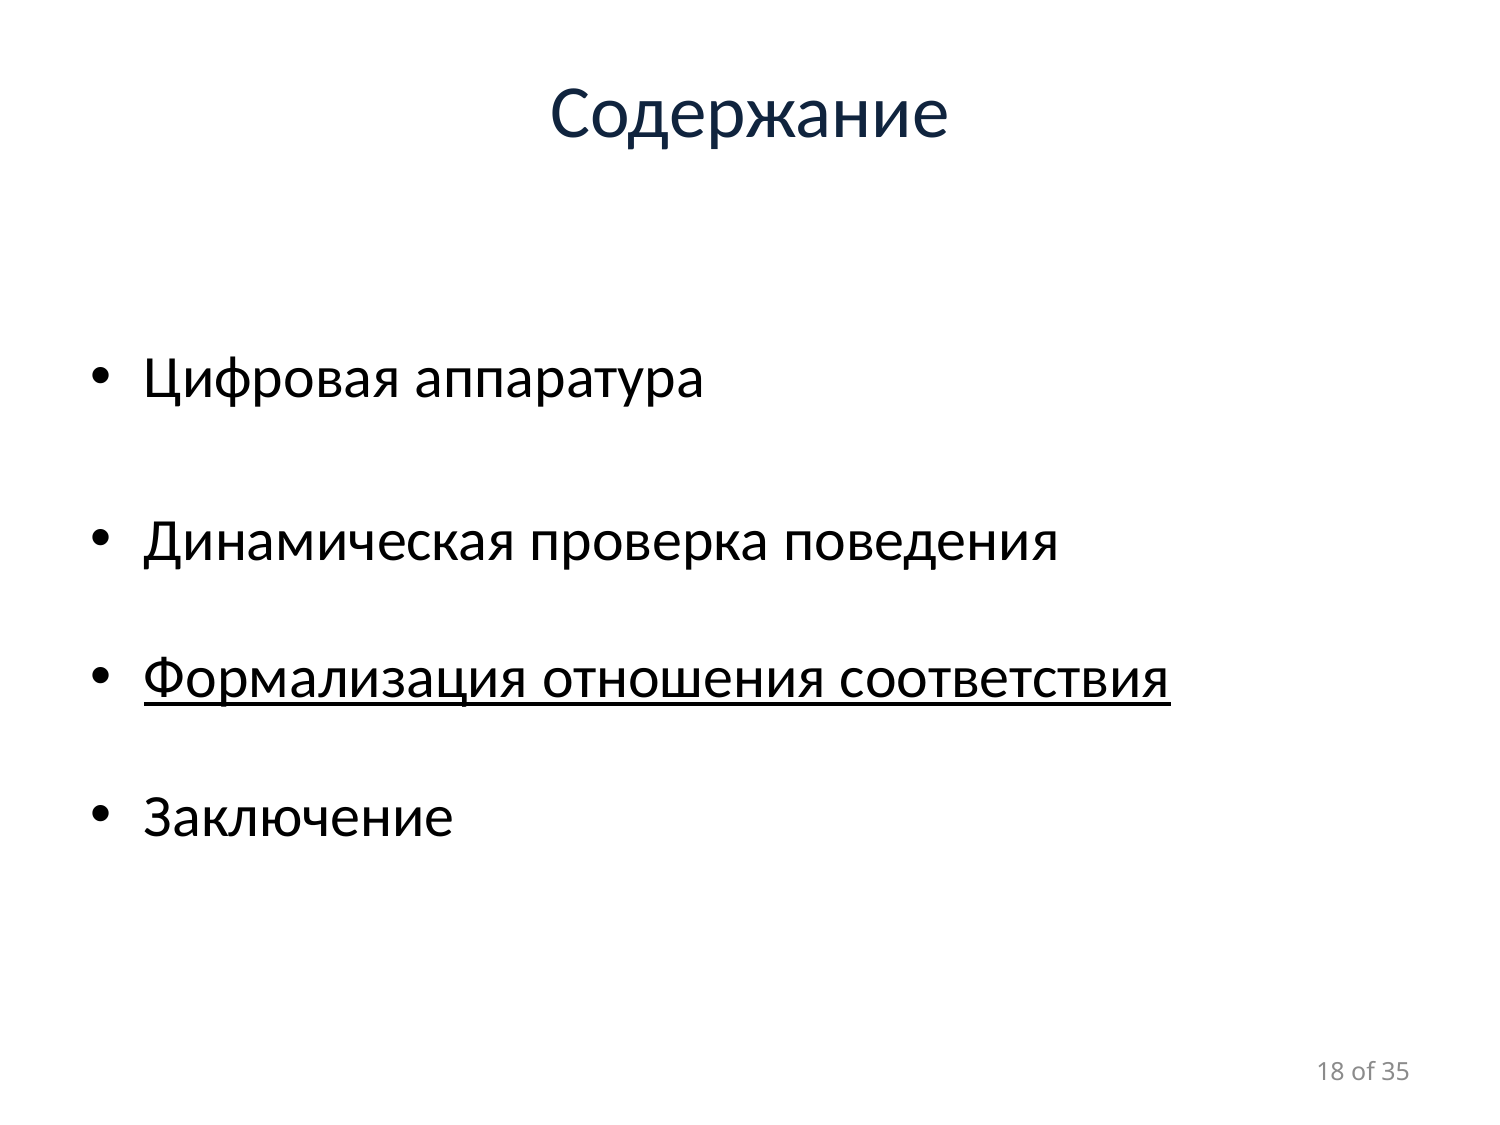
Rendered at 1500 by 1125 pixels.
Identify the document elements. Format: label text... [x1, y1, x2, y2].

title Содержание [75, 0, 1425, 221]
list Цифровая аппаратура Динамическая проверка поведения Формализация отношения соответствия Заключение [75, 338, 1376, 858]
slide_number 18 of 35 [1074, 1042, 1425, 1103]
